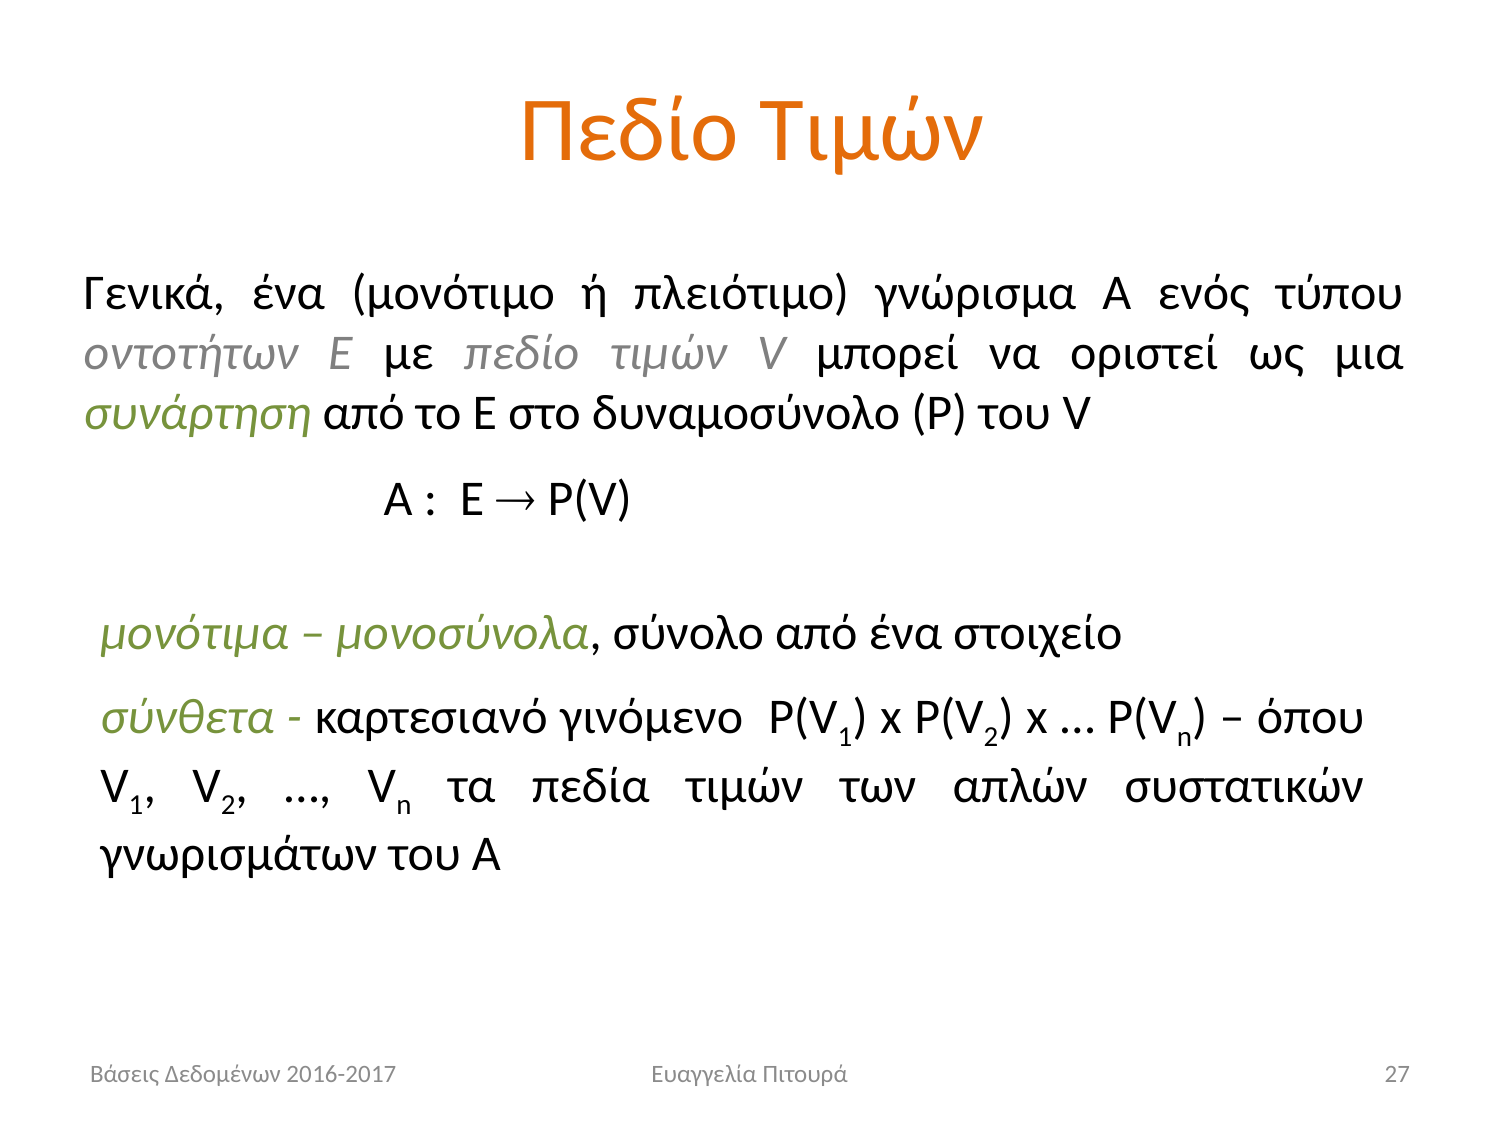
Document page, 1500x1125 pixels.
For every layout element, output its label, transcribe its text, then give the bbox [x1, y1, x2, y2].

footer Ευαγγελία Πιτουρά [512, 1042, 988, 1103]
slide_number Βάσεις Δεδομένων 2016-2017 [75, 1042, 425, 1103]
text_box Γενικά, ένα (μονότιμο ή πλειότιμο) γνώρισμα Α ενός τύπου οντοτήτων Ε με πεδίο τιμών V μπορεί να οριστεί ως μια συνάρτηση από το Ε στο δυναμοσύνολο (P) του V Α : Ε  P(V) [68, 252, 1419, 533]
slide_number 27 [1074, 1042, 1425, 1103]
text_box μονότιμα – μονοσύνολα, σύνολο από ένα στοιχείο σύνθετα - καρτεσιανό γινόμενο P(V1) x P(V2) x … P(Vn) – όπου V1, V2, …, Vn τα πεδία τιμών των απλών συστατικών γνωρισμάτων του Α [85, 591, 1380, 888]
title Πεδίο Τιμών [77, 30, 1428, 218]
